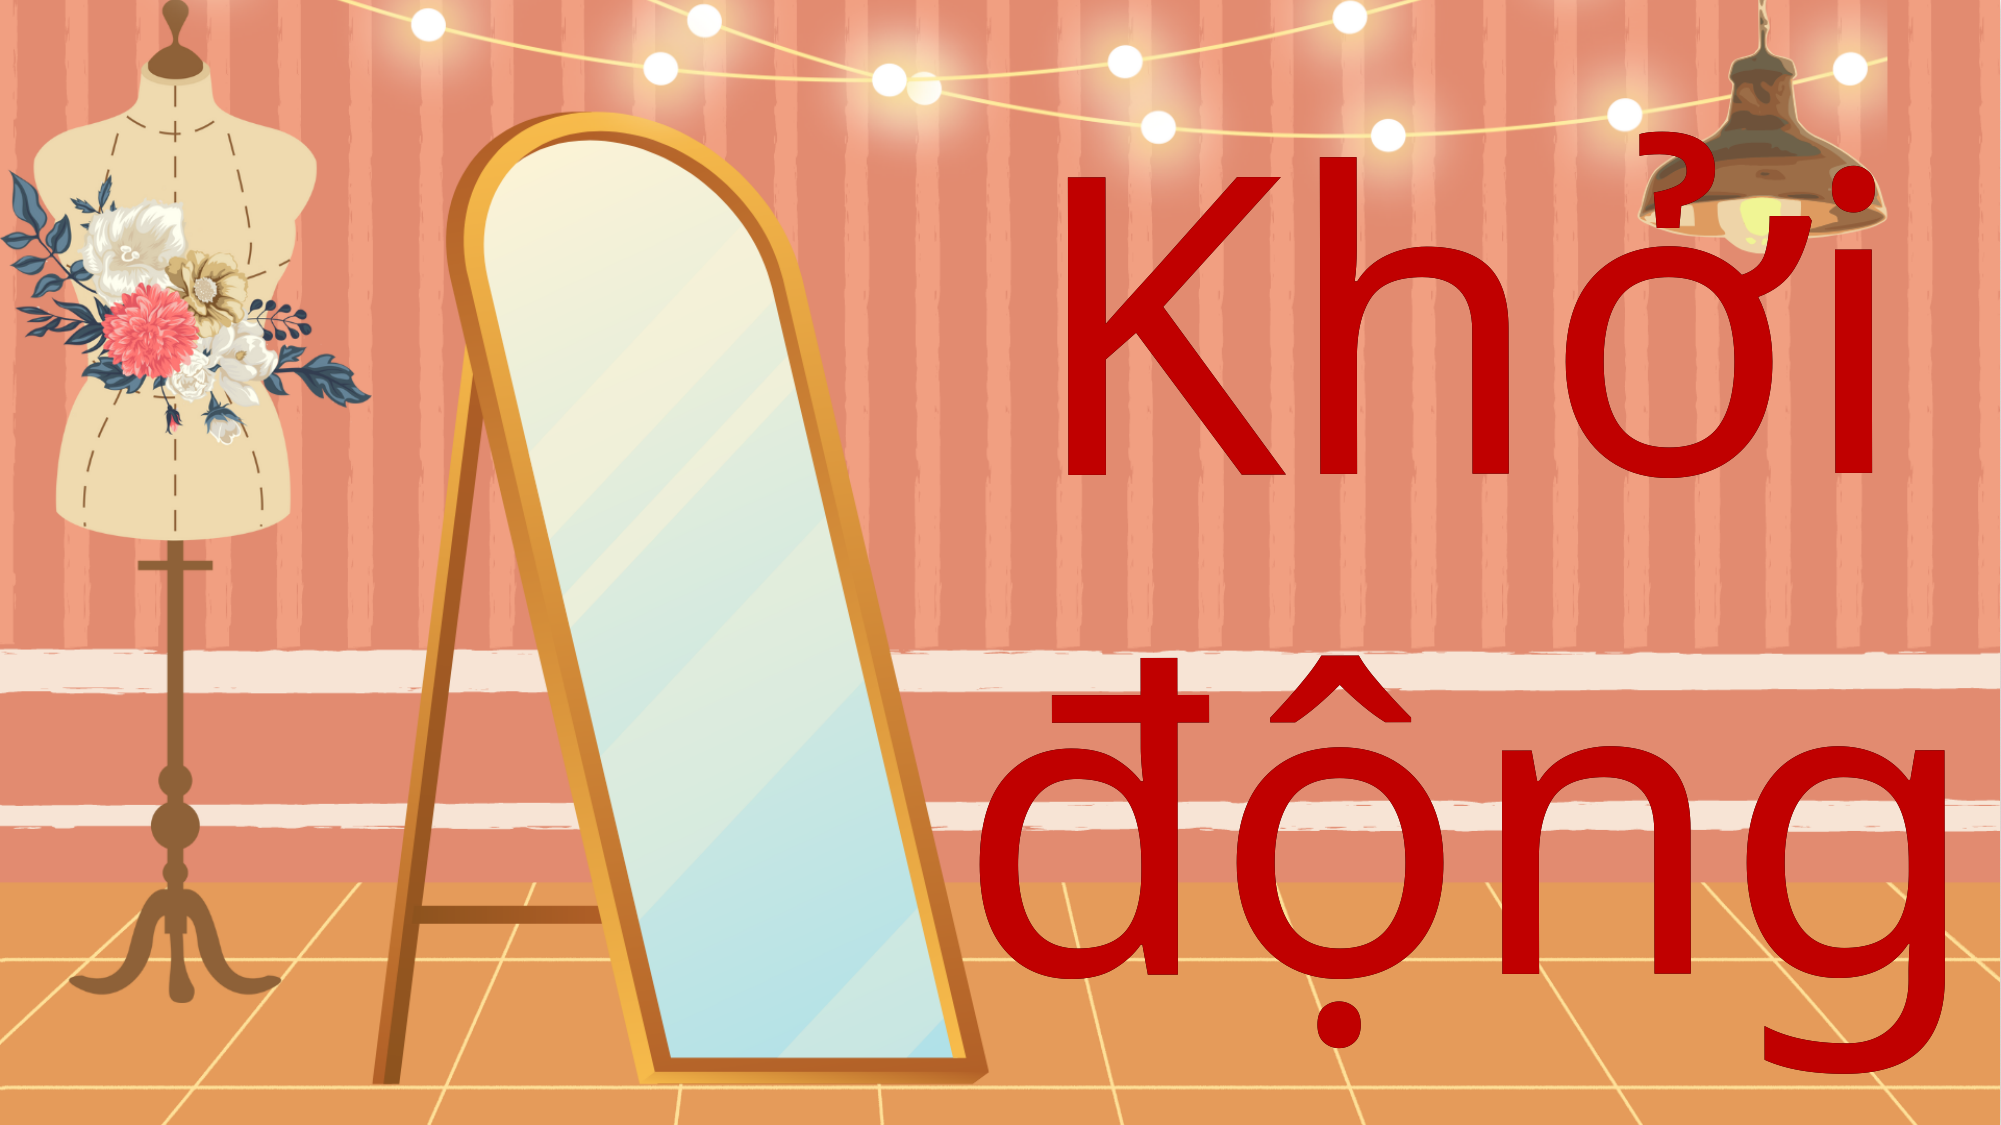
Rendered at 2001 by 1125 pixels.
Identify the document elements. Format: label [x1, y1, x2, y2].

text_box [874, 49, 2000, 1076]
picture [0, 0, 2000, 1125]
